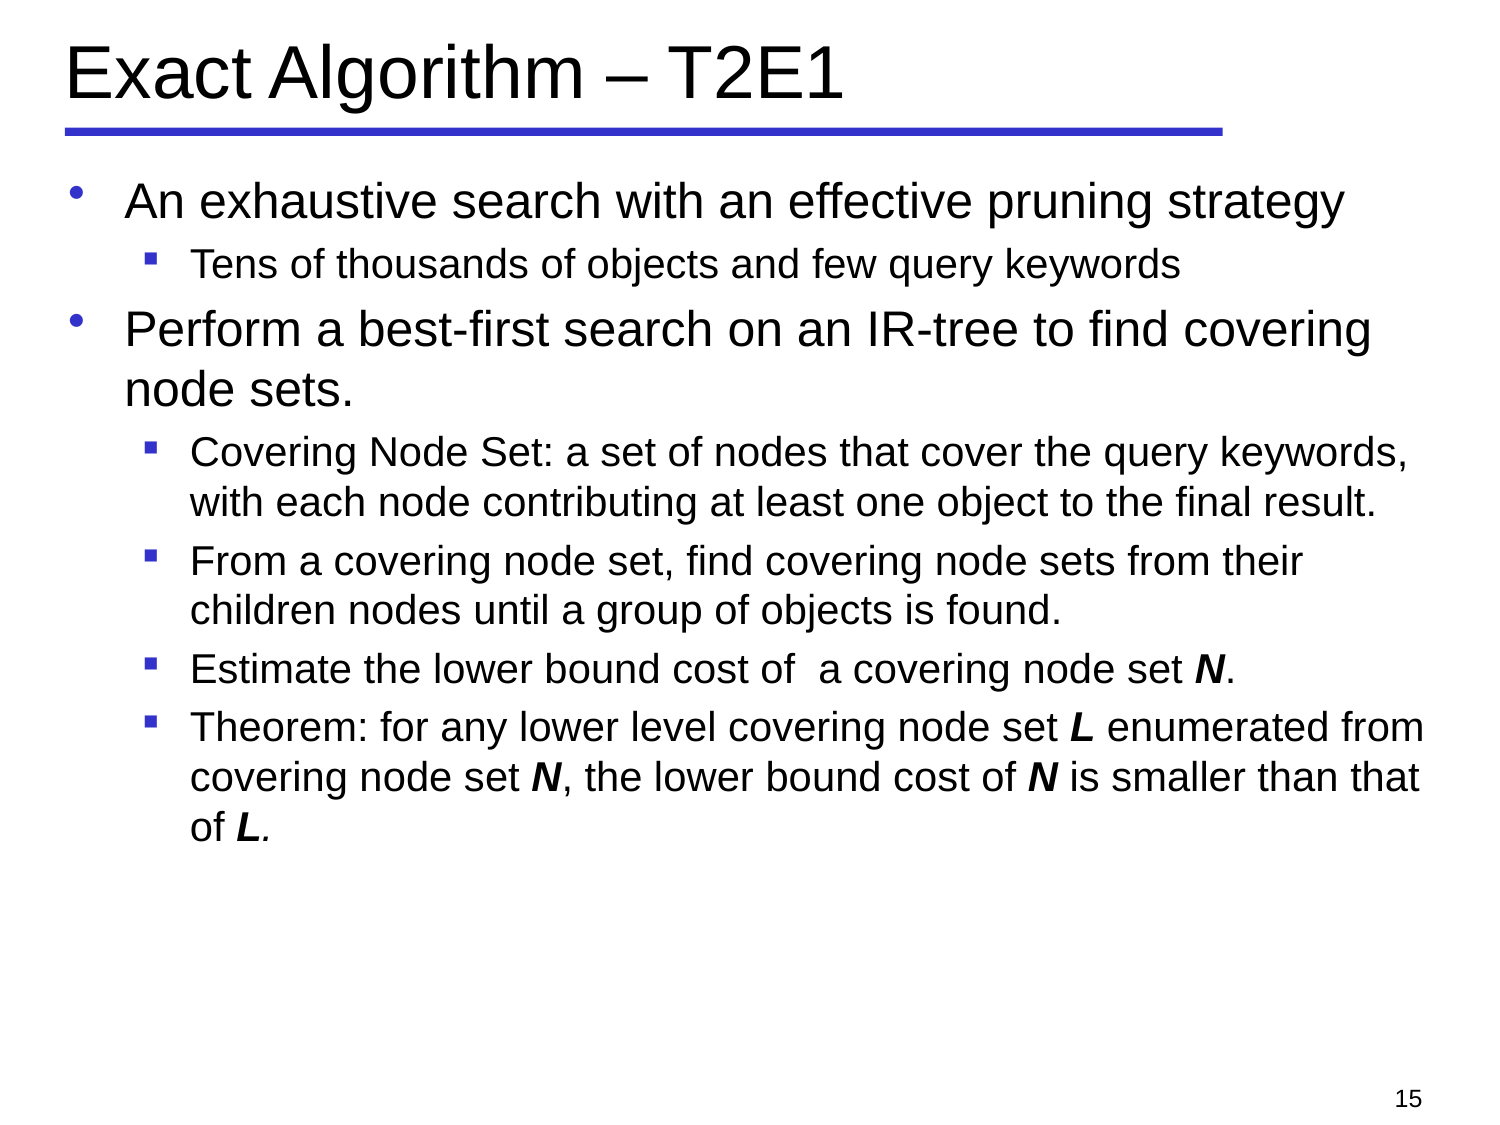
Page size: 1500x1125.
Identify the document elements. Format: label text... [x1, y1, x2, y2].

slide_number 15 [1338, 1074, 1438, 1113]
list An exhaustive search with an effective pruning strategy Tens of thousands of objects and few query keywords Perform a best-first search on an IR-tree to find covering node sets. Covering Node Set: a set of nodes that cover the query keywords, with each node contributing at least one object to the final result. From a covering node set, find covering node sets from their children nodes until a group of objects is found. Estimate the lower bound cost of a covering node set N. Theorem: for any lower level covering node set L enumerated from covering node set N, the lower bound cost of N is smaller than that of L. [52, 160, 1441, 1049]
title Exact Algorithm – T2E1 [49, 5, 1247, 132]
